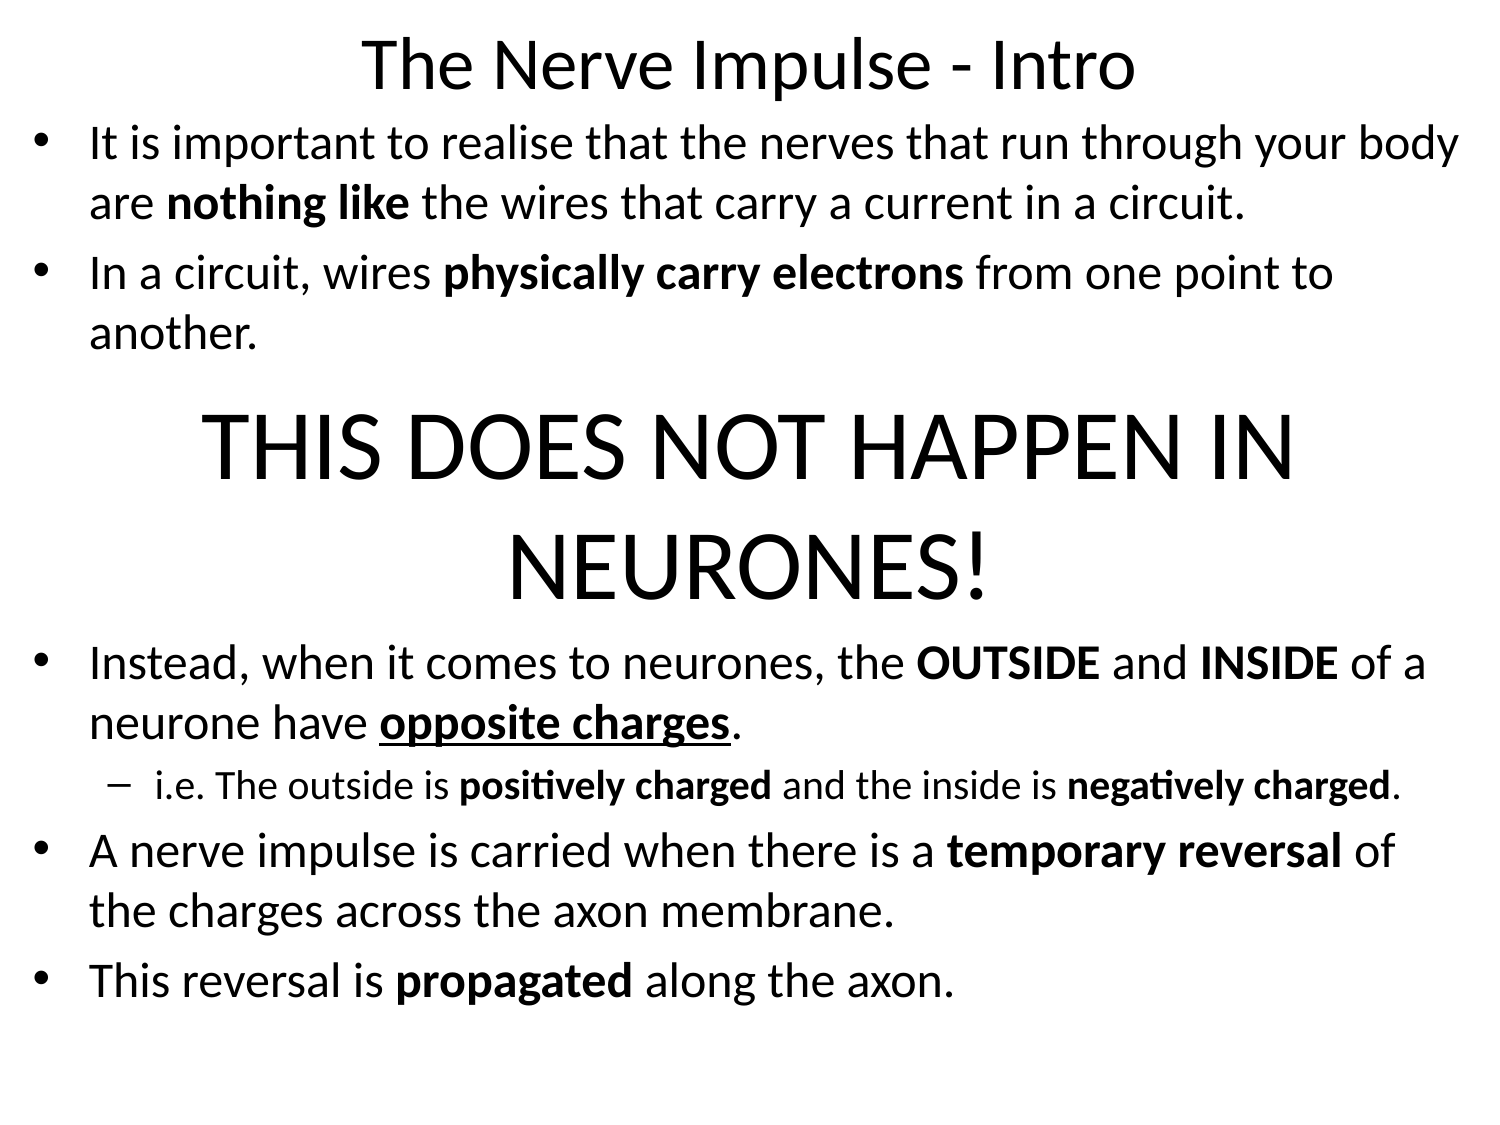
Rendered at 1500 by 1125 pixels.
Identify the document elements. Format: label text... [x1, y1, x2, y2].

list It is important to realise that the nerves that run through your body are nothing like the wires that carry a current in a circuit. In a circuit, wires physically carry electrons from one point to another. THIS DOES NOT HAPPEN IN NEURONES! Instead, when it comes to neurones, the OUTSIDE and INSIDE of a neurone have opposite charges. i.e. The outside is positively charged and the inside is negatively charged. A nerve impulse is carried when there is a temporary reversal of the charges across the axon membrane. This reversal is propagated along the axon. [17, 101, 1483, 1094]
title The Nerve Impulse - Intro [75, 30, 1425, 88]
